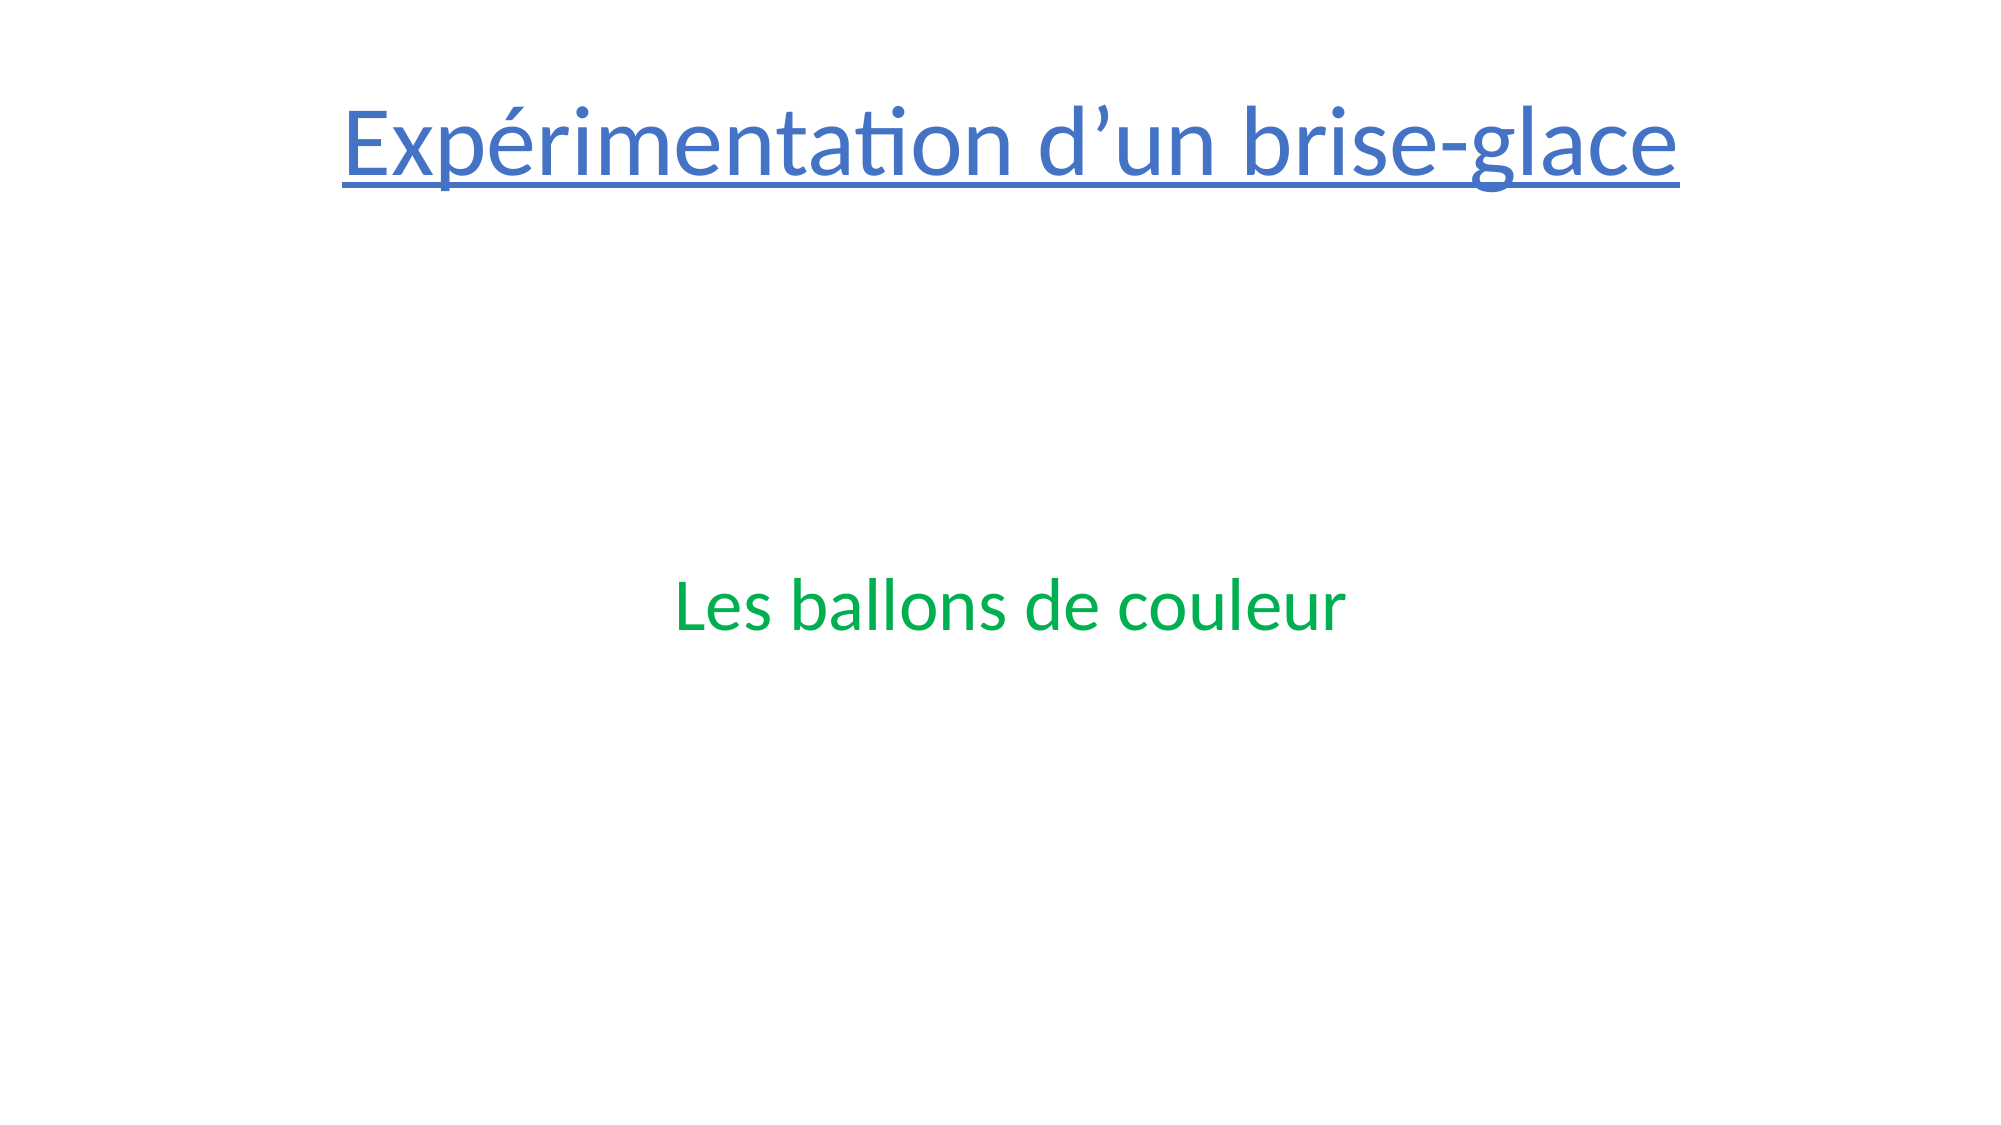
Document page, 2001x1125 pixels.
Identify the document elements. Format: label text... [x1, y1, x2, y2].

text_box Les ballons de couleur [116, 502, 1907, 698]
text_box Expérimentation d’un brise-glace [292, 68, 1731, 166]
text_box [116, 166, 1907, 273]
